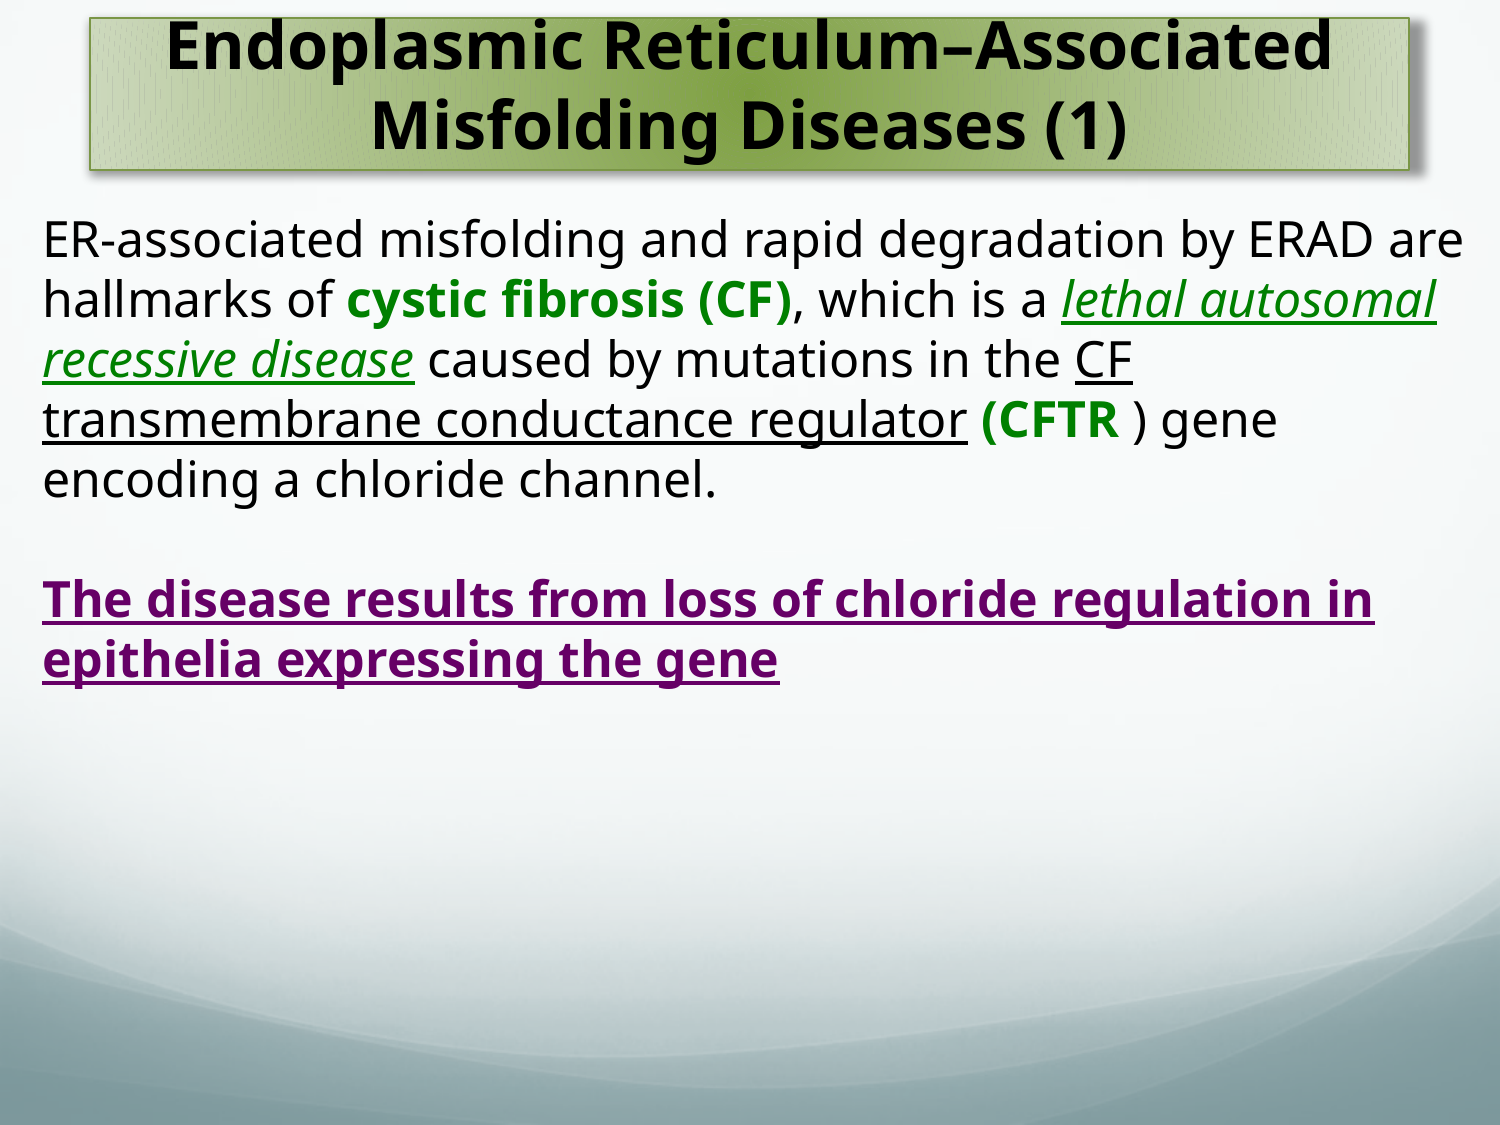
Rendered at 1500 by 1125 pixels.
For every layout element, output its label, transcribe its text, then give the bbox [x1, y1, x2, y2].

title Endoplasmic Reticulum–Associated Misfolding Diseases (1) [89, 17, 1410, 171]
text_box ER-associated misfolding and rapid degradation by ERAD are hallmarks of cystic fibrosis (CF), which is a lethal autosomal recessive disease caused by mutations in the CF transmembrane conductance regulator (CFTR ) gene encoding a chloride channel. The disease results from loss of chloride regulation in epithelia expressing the gene [27, 199, 1500, 740]
